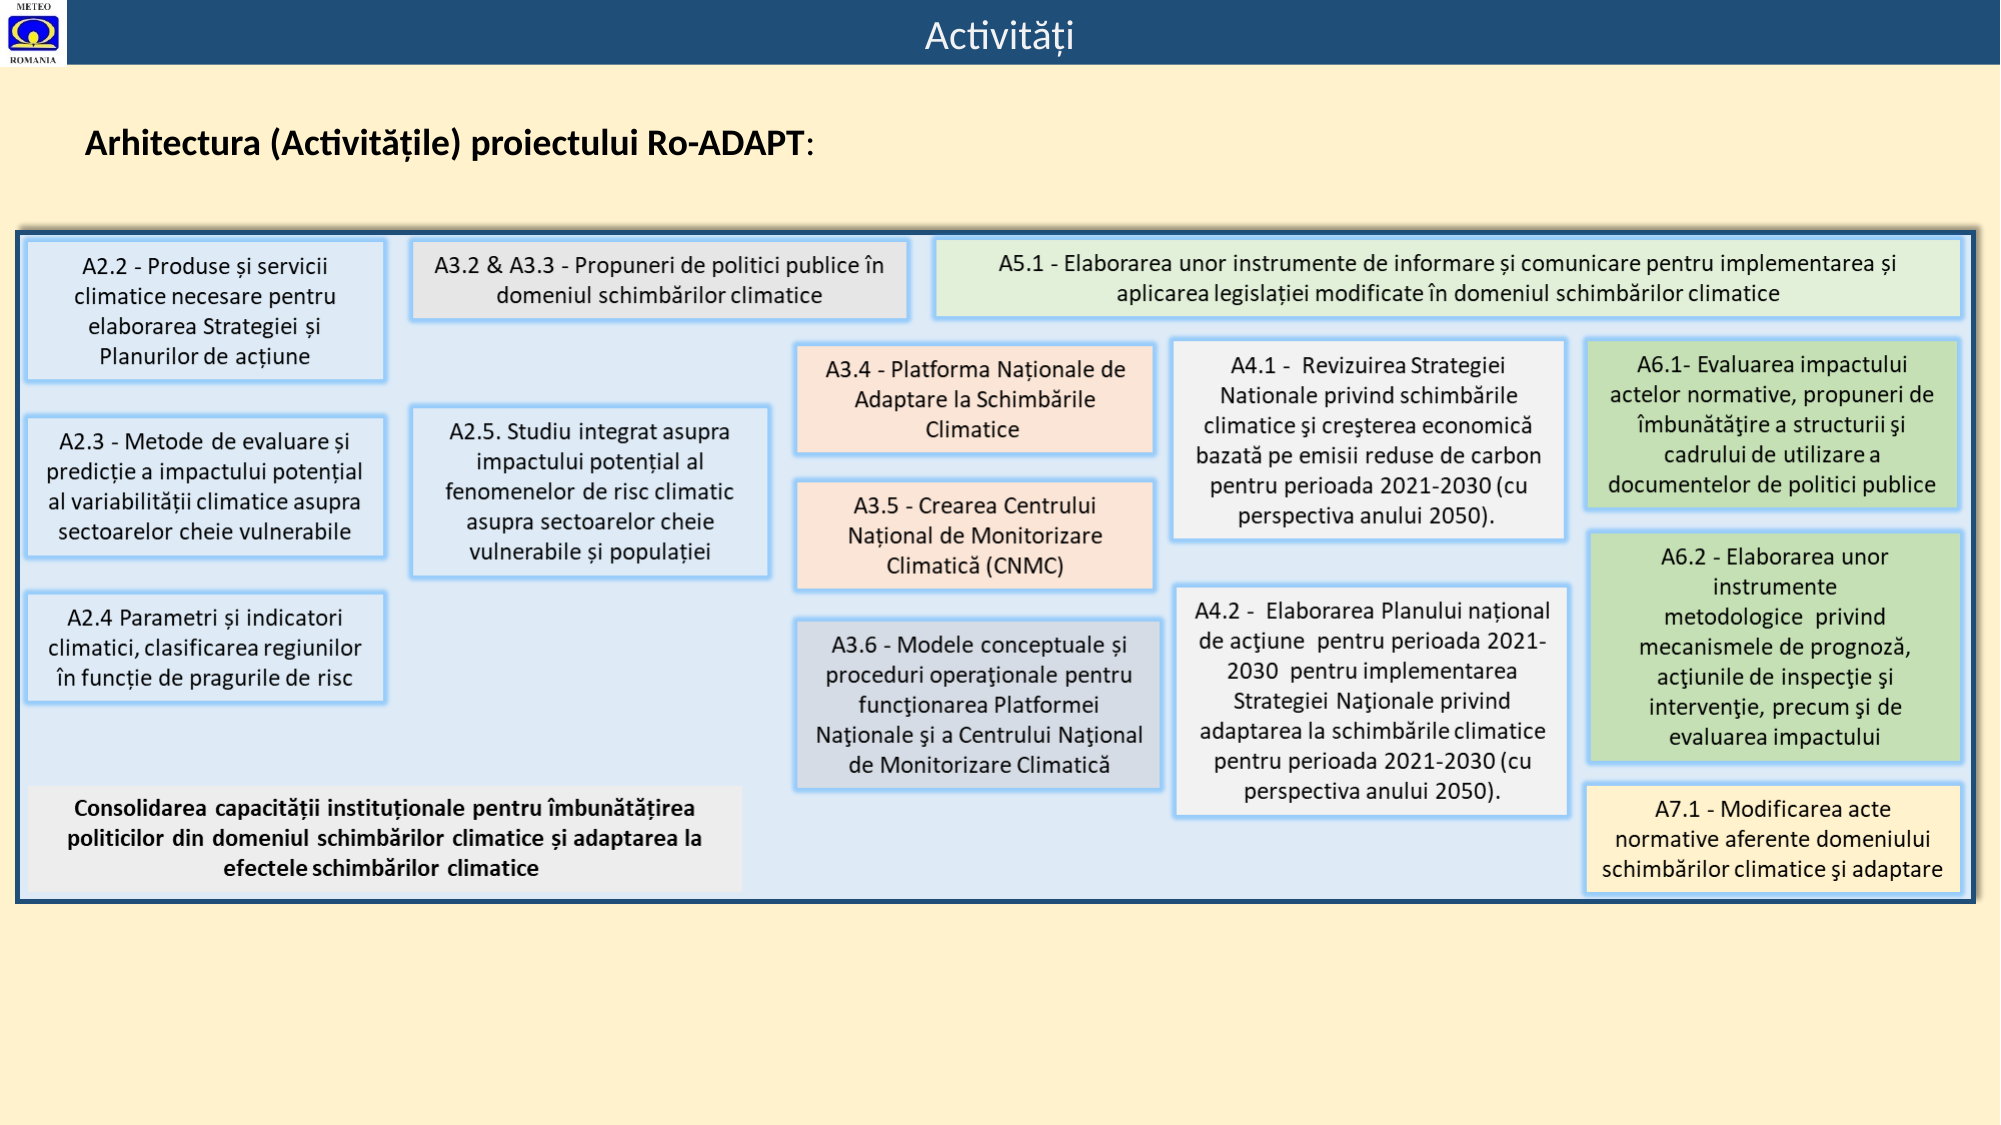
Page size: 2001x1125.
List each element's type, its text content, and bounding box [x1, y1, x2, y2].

text_box Arhitectura (Activitățile) proiectului Ro-ADAPT: [70, 110, 831, 171]
picture [11, 217, 1989, 908]
text_box Activități [67, 0, 2000, 65]
picture [0, 0, 67, 67]
